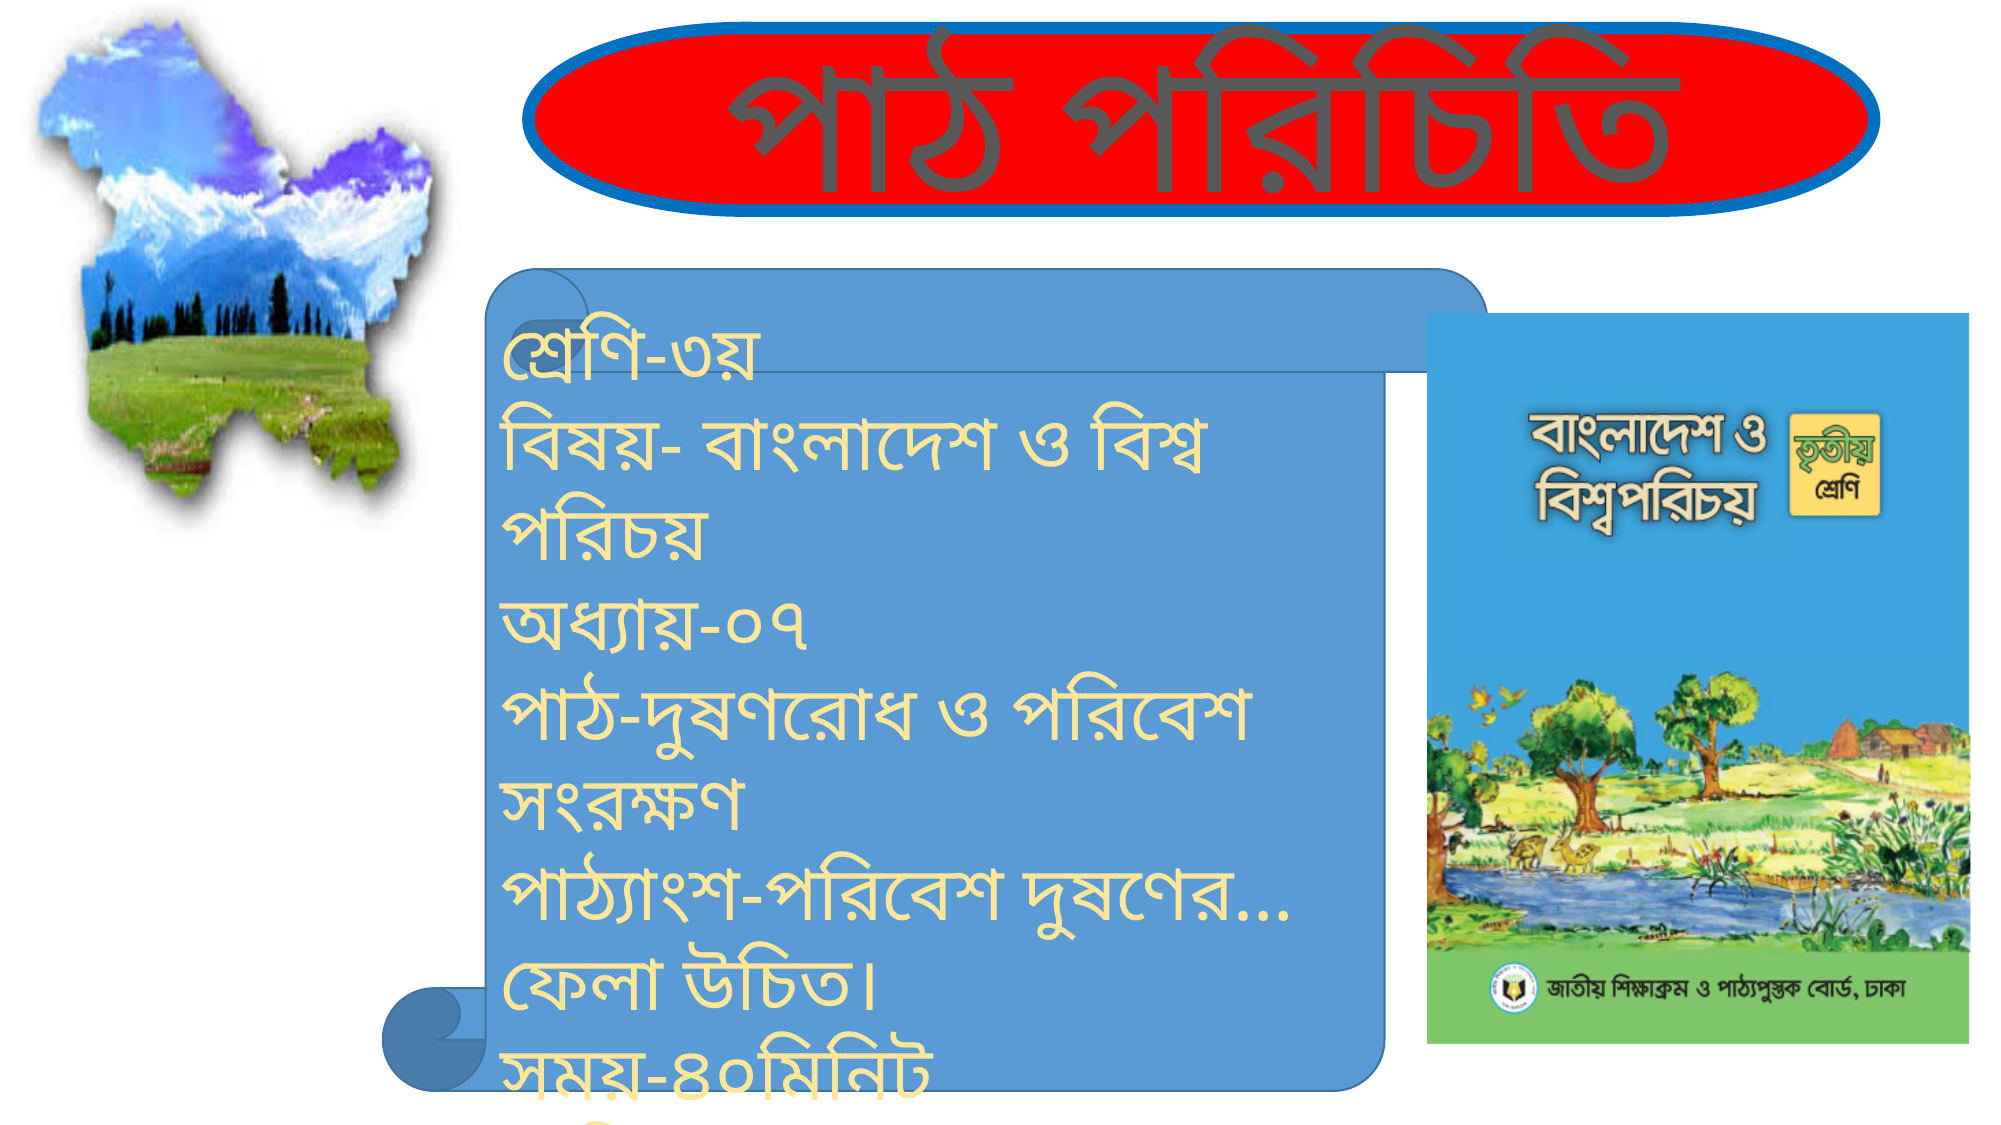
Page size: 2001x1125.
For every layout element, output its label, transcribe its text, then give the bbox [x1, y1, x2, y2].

text_box পাঠ পরিচিতি [527, 26, 1876, 212]
picture [1427, 313, 1972, 1047]
picture [21, 0, 462, 545]
text_box শ্রেণি-৩য় বিষয়- বাংলাদেশ ও বিশ্ব পরিচয় অধ্যায়-০৭ পাঠ-দুষণরোধ ও পরিবেশ সংরক্ষণ পাঠ্যাংশ-পরিবেশ দুষণের…ফেলা উচিত। সময়-৪০মিনিট তারিখ-২১-০১-২০২০ [381, 268, 1488, 1092]
